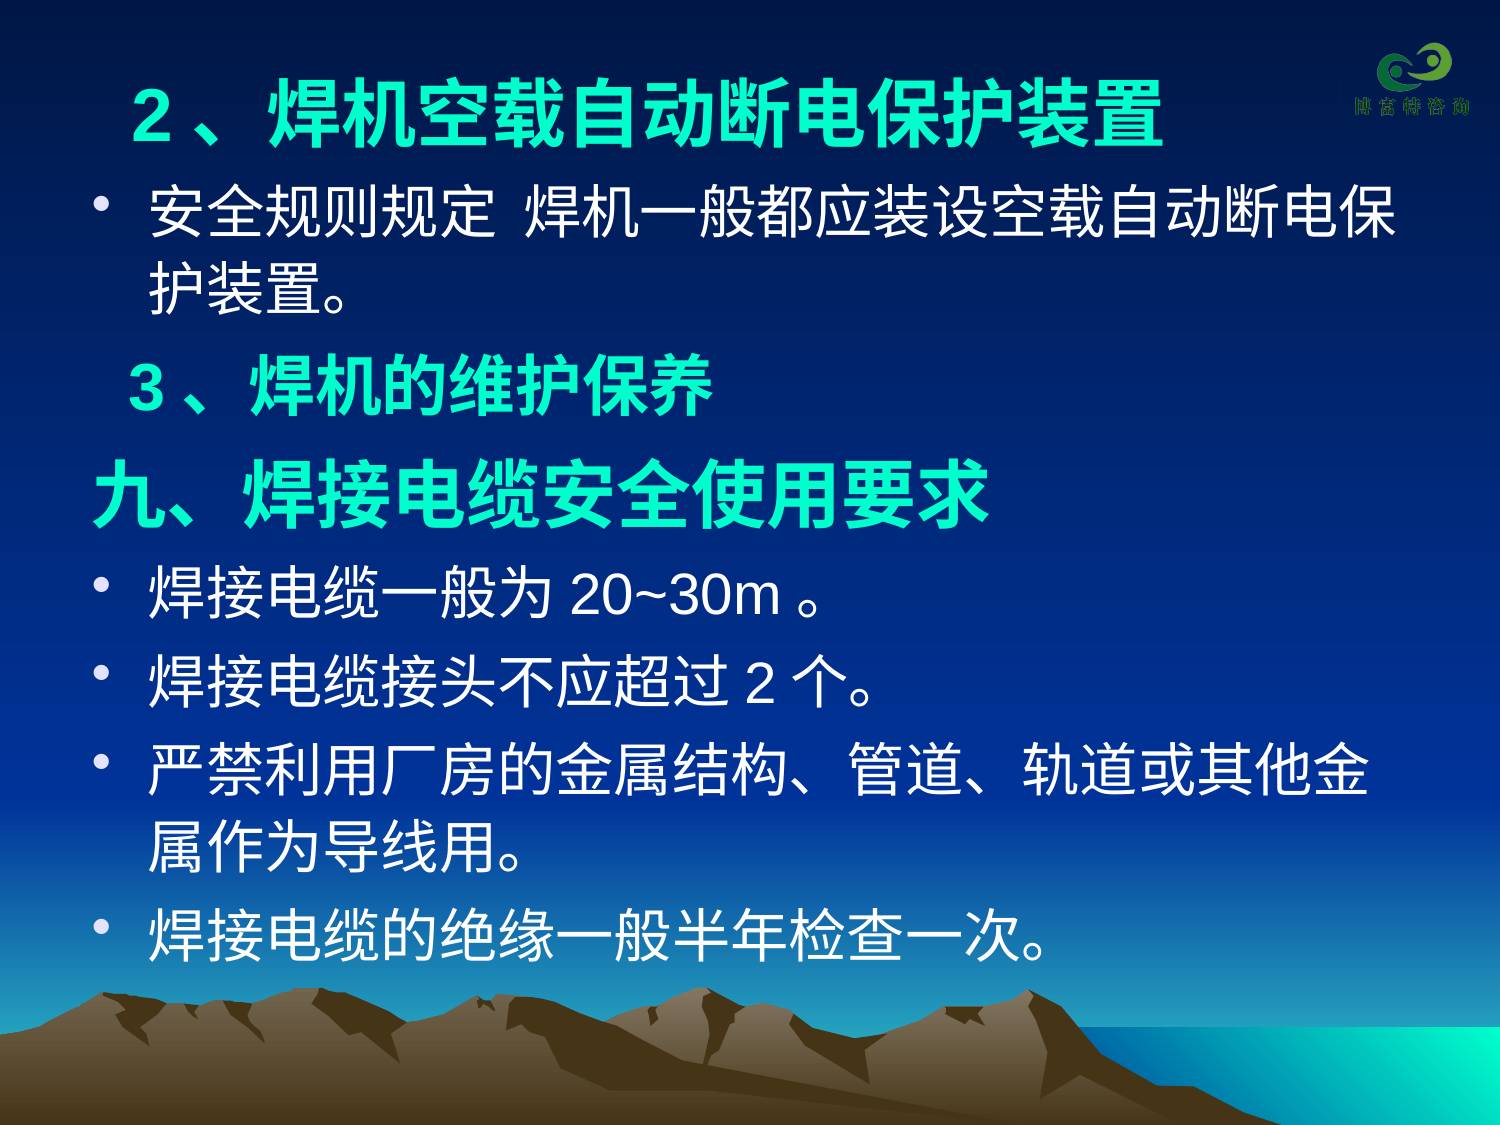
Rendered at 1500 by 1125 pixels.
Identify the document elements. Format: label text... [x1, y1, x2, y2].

title 2、焊机空载自动断电保护装置 [74, 37, 1426, 185]
picture [1426, 42, 1488, 118]
list 安全规则规定 焊机一般都应装设空载自动断电保护装置。 3、焊机的维护保养 九、焊接电缆安全使用要求 焊接电缆一般为20~30m。 焊接电缆接头不应超过2个。 严禁利用厂房的金属结构、管道、轨道或其他金属作为导线用。 焊接电缆的绝缘一般半年检查一次。 [76, 160, 1428, 1000]
